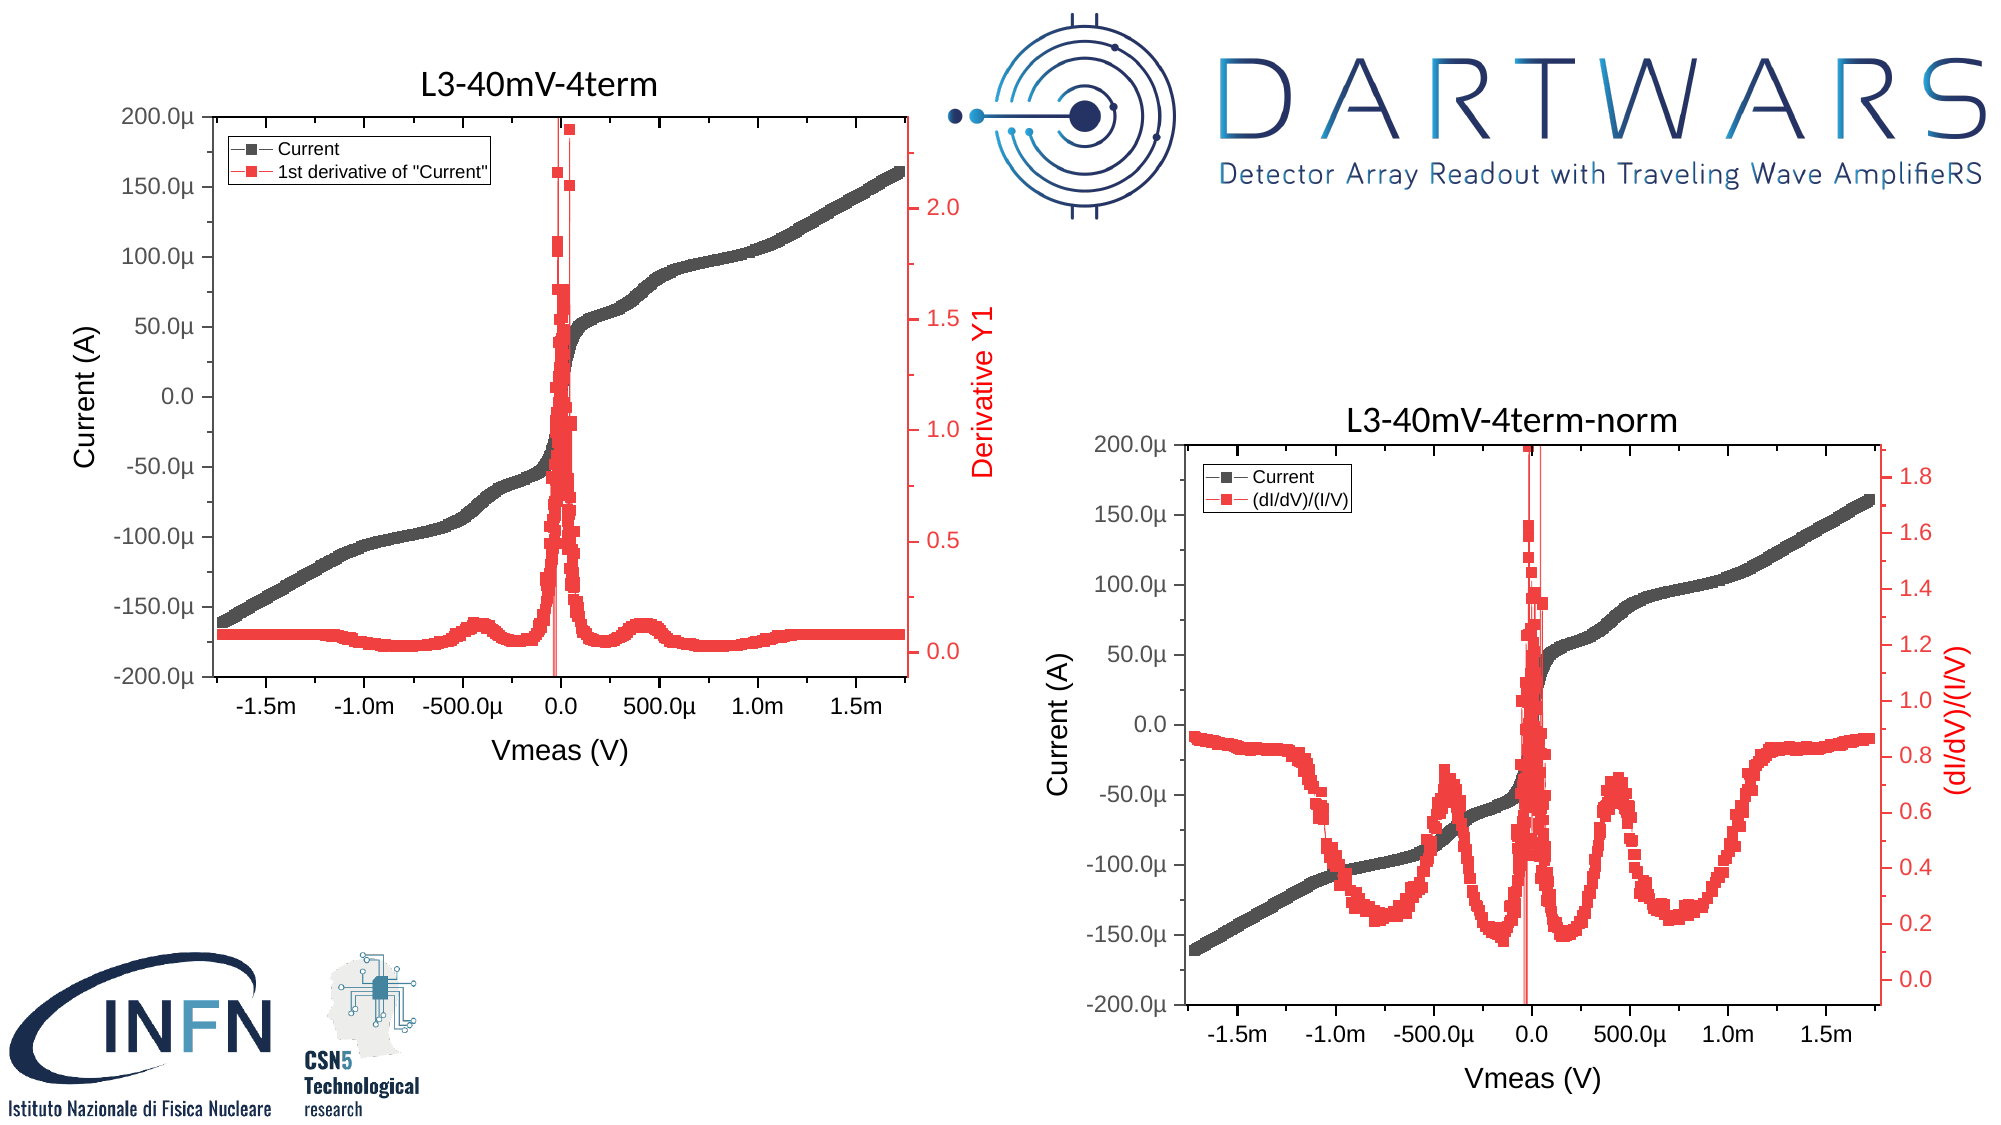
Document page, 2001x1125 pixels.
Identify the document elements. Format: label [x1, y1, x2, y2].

text_box [1002, 355, 2000, 1125]
picture [7, 950, 420, 1118]
picture [946, 11, 1987, 221]
text_box [29, 27, 1050, 808]
